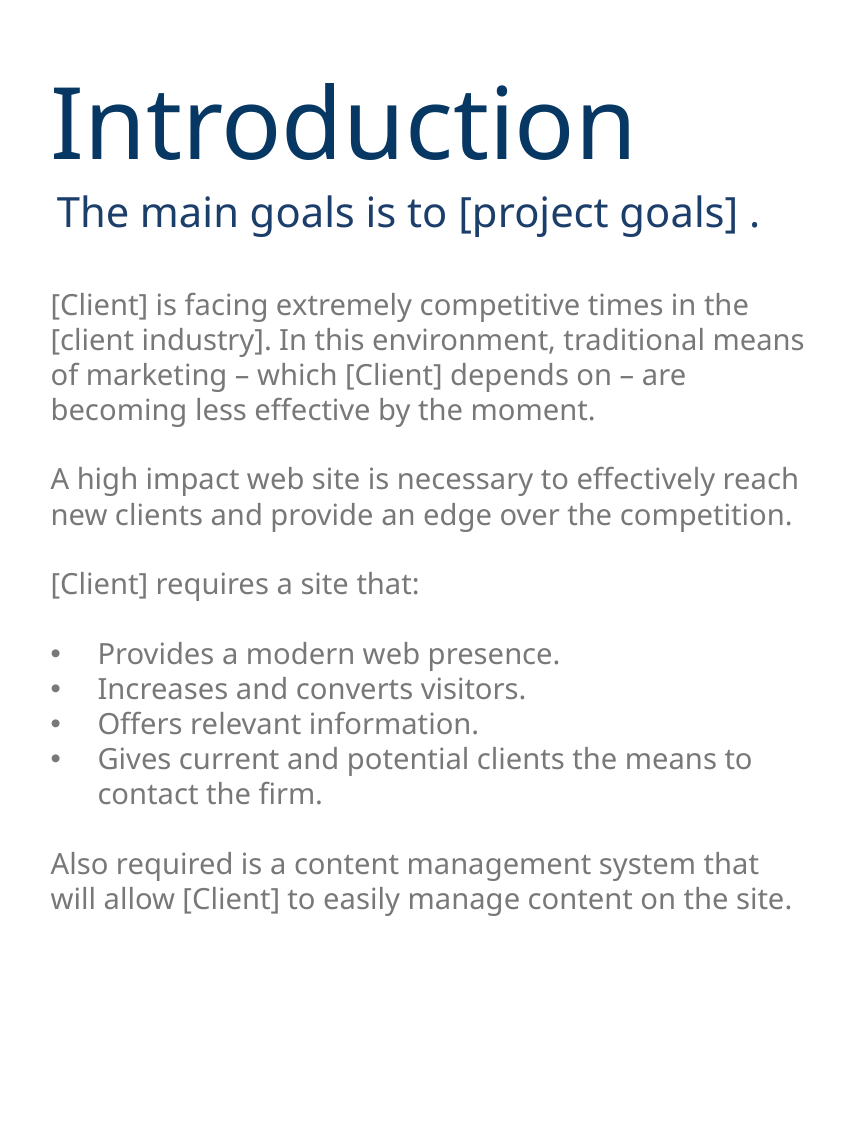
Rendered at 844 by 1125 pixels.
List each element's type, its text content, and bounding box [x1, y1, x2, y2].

text_box [Client] is facing extremely competitive times in the [client industry]. In this environment, traditional means of marketing – which [Client] depends on – are becoming less effective by the moment. A high impact web site is necessary to effectively reach new clients and provide an edge over the competition. [Client] requires a site that: Provides a modern web presence. Increases and converts visitors. Offers relevant information. Gives current and potential clients the means to contact the firm. Also required is a content management system that will allow [Client] to easily manage content on the site. [42, 281, 820, 1039]
text_box Introduction [42, 29, 709, 109]
text_box The main goals is to [project goals] . [42, 177, 777, 243]
